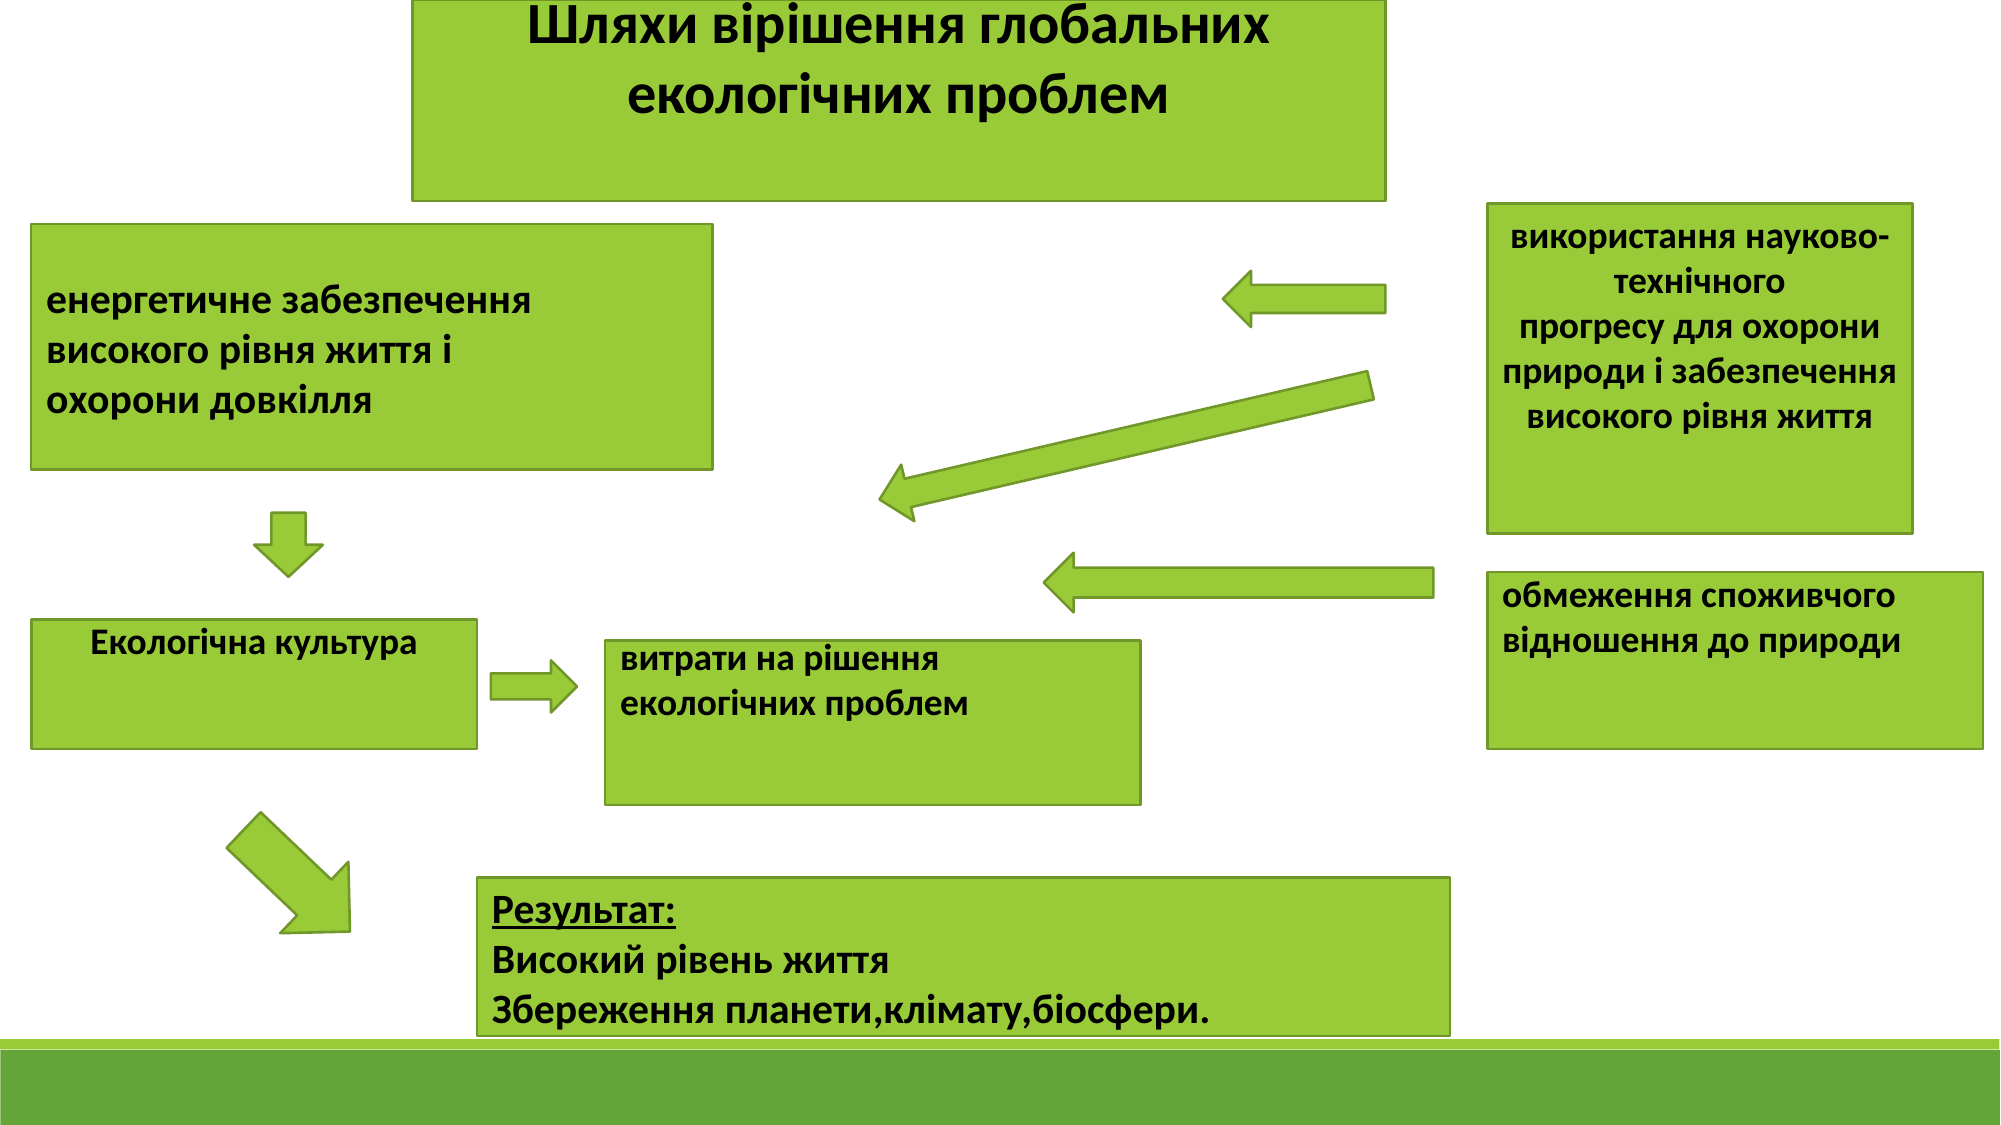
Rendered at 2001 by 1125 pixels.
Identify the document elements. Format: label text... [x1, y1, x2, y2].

text_box обмеження споживчого відношення до природи [1486, 571, 1984, 750]
text_box Екологічна культура [30, 618, 478, 750]
text_box енергетичне забезпечення високого рівня життя і охорони довкілля [30, 223, 714, 471]
text_box [225, 811, 352, 935]
text_box [252, 511, 325, 578]
text_box [489, 659, 578, 714]
text_box [1221, 269, 1387, 329]
text_box Результат: Високий рівень життя Збереження планети,клімату,біосфери. [476, 876, 1451, 1037]
text_box [878, 369, 1376, 523]
text_box витрати на рішення екологічних проблем [604, 639, 1142, 806]
text_box використання науково-технічного прогресу для охорони природи і забезпечення високого рівня життя [1486, 202, 1914, 535]
text_box [1042, 551, 1435, 614]
text_box Шляхи вірішення глобальних екологічних проблем [411, 0, 1387, 202]
